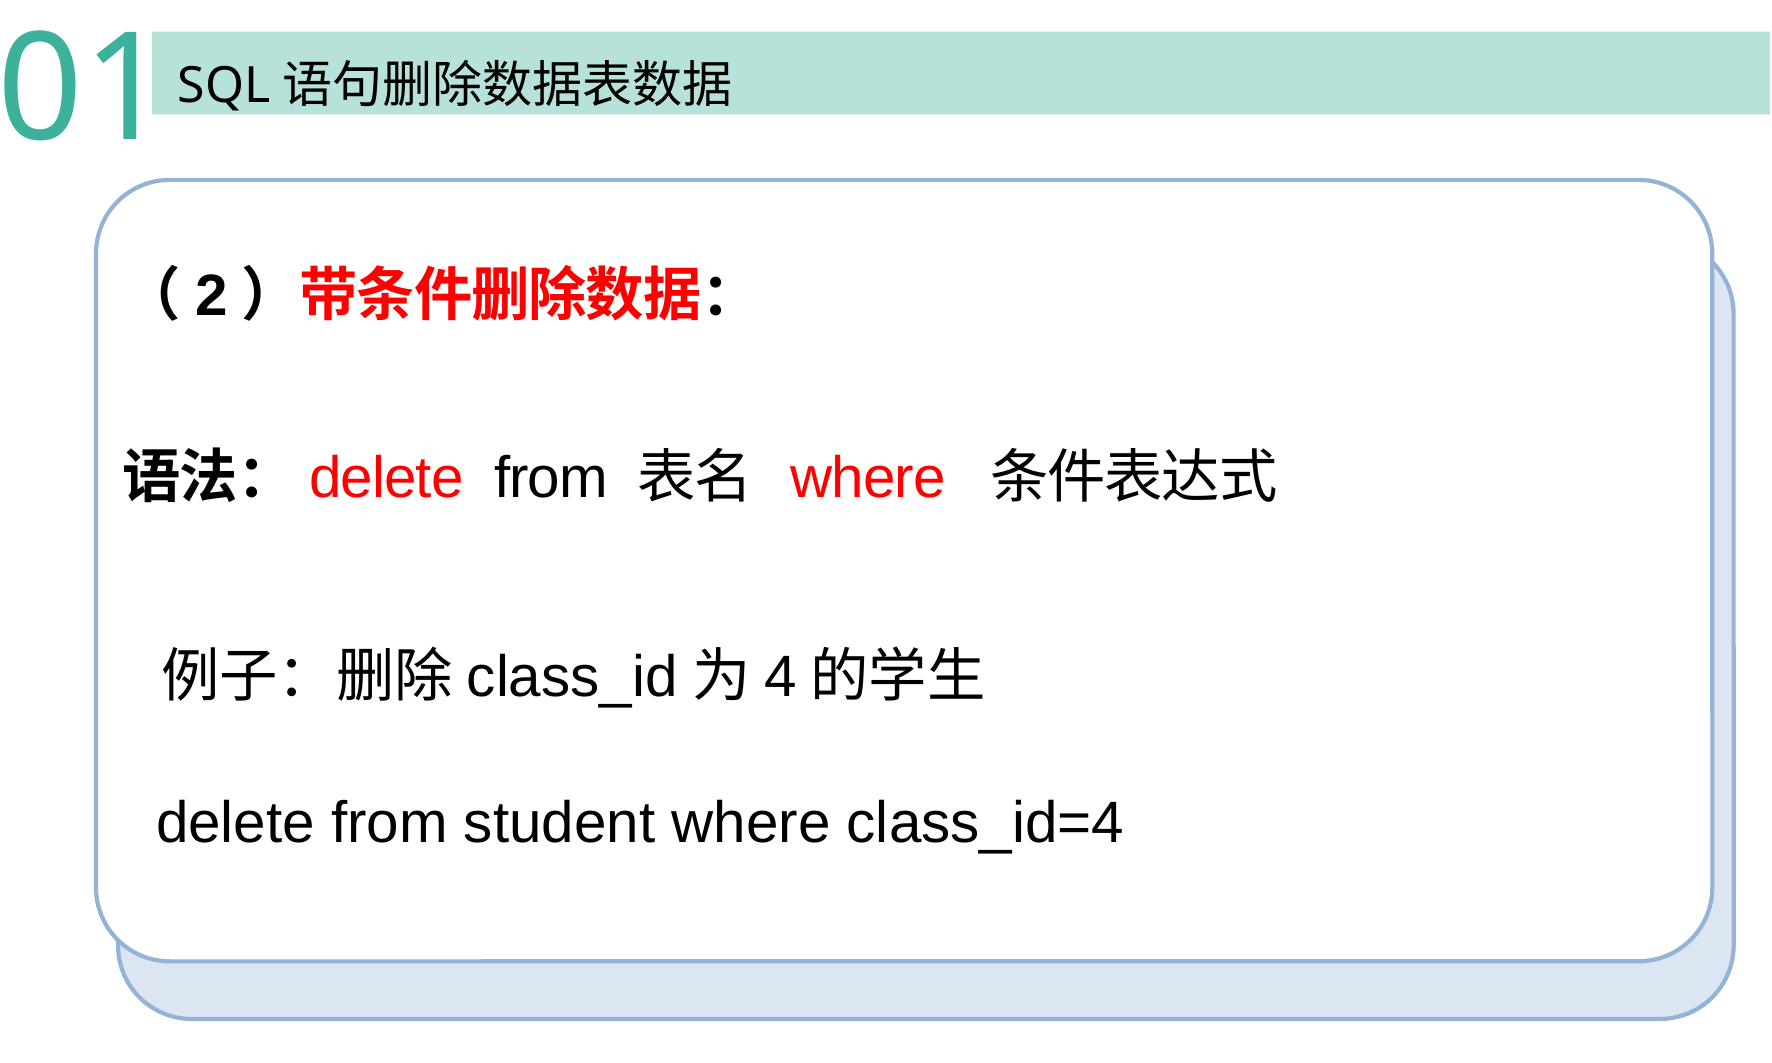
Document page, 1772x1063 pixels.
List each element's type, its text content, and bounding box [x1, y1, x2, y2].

text_box SQL语句删除数据表数据 [162, 45, 748, 121]
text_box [1168, 0, 1758, 273]
text_box [1763, 30, 1772, 116]
text_box [150, 30, 1163, 116]
text_box 01 [0, 0, 185, 177]
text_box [95, 179, 1734, 1020]
